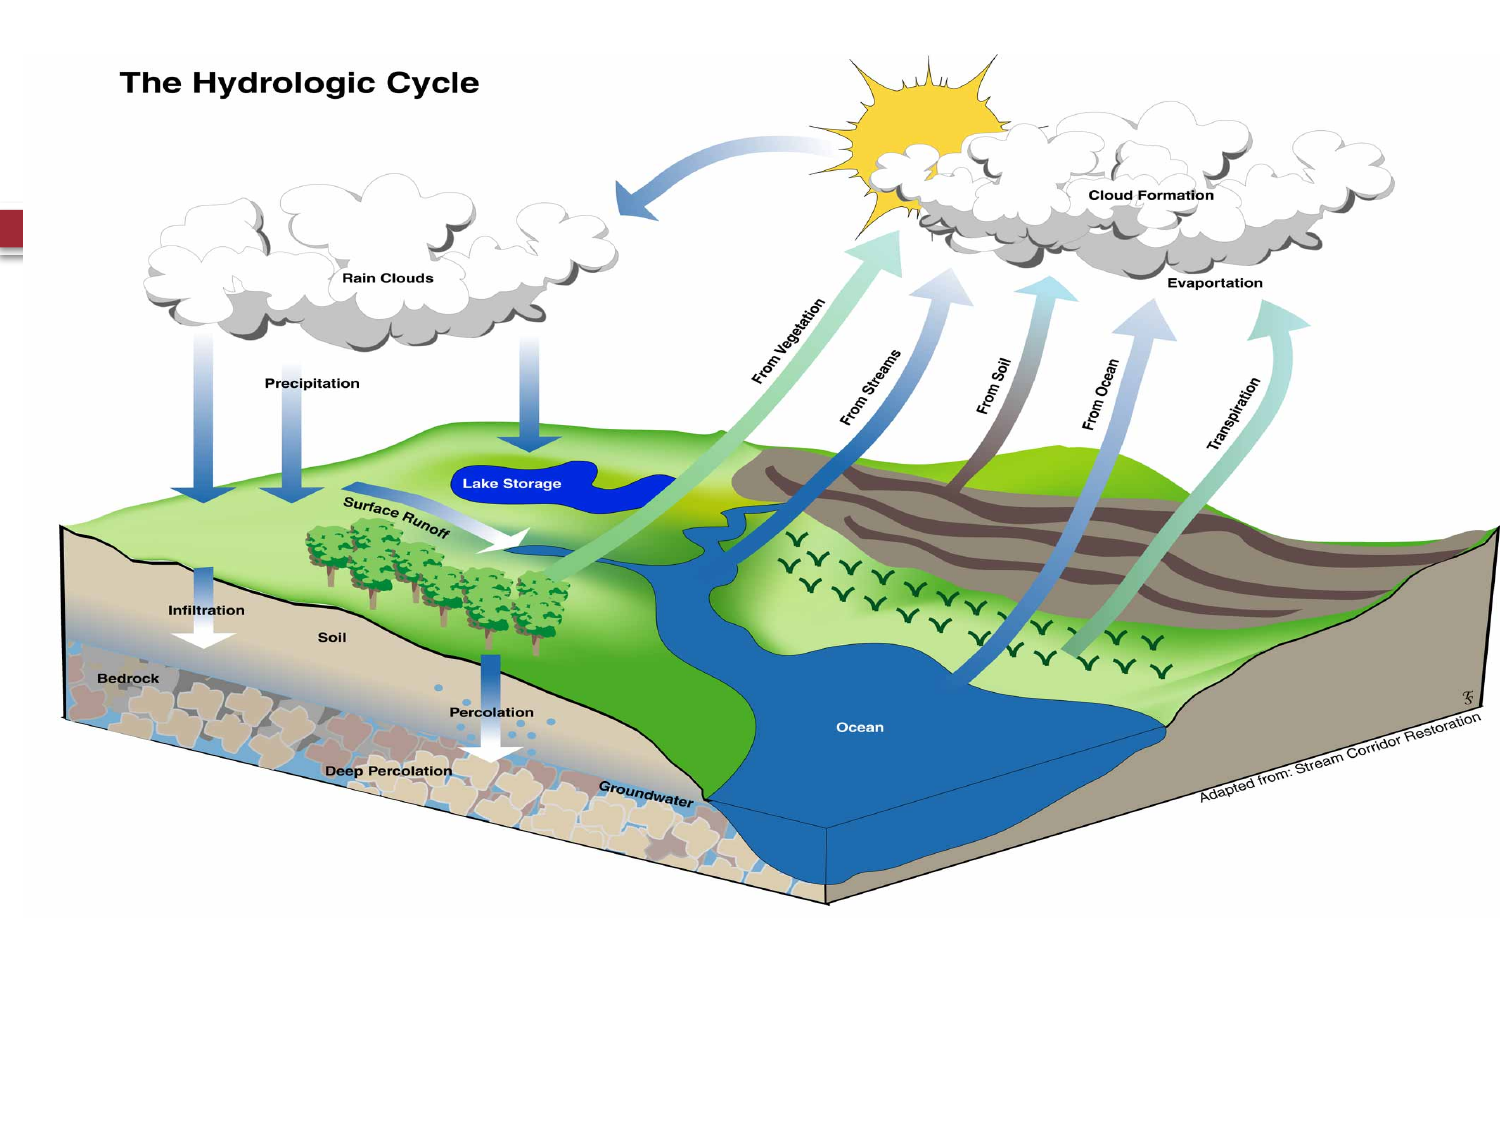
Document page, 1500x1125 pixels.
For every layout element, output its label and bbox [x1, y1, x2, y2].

picture [23, 54, 1500, 919]
